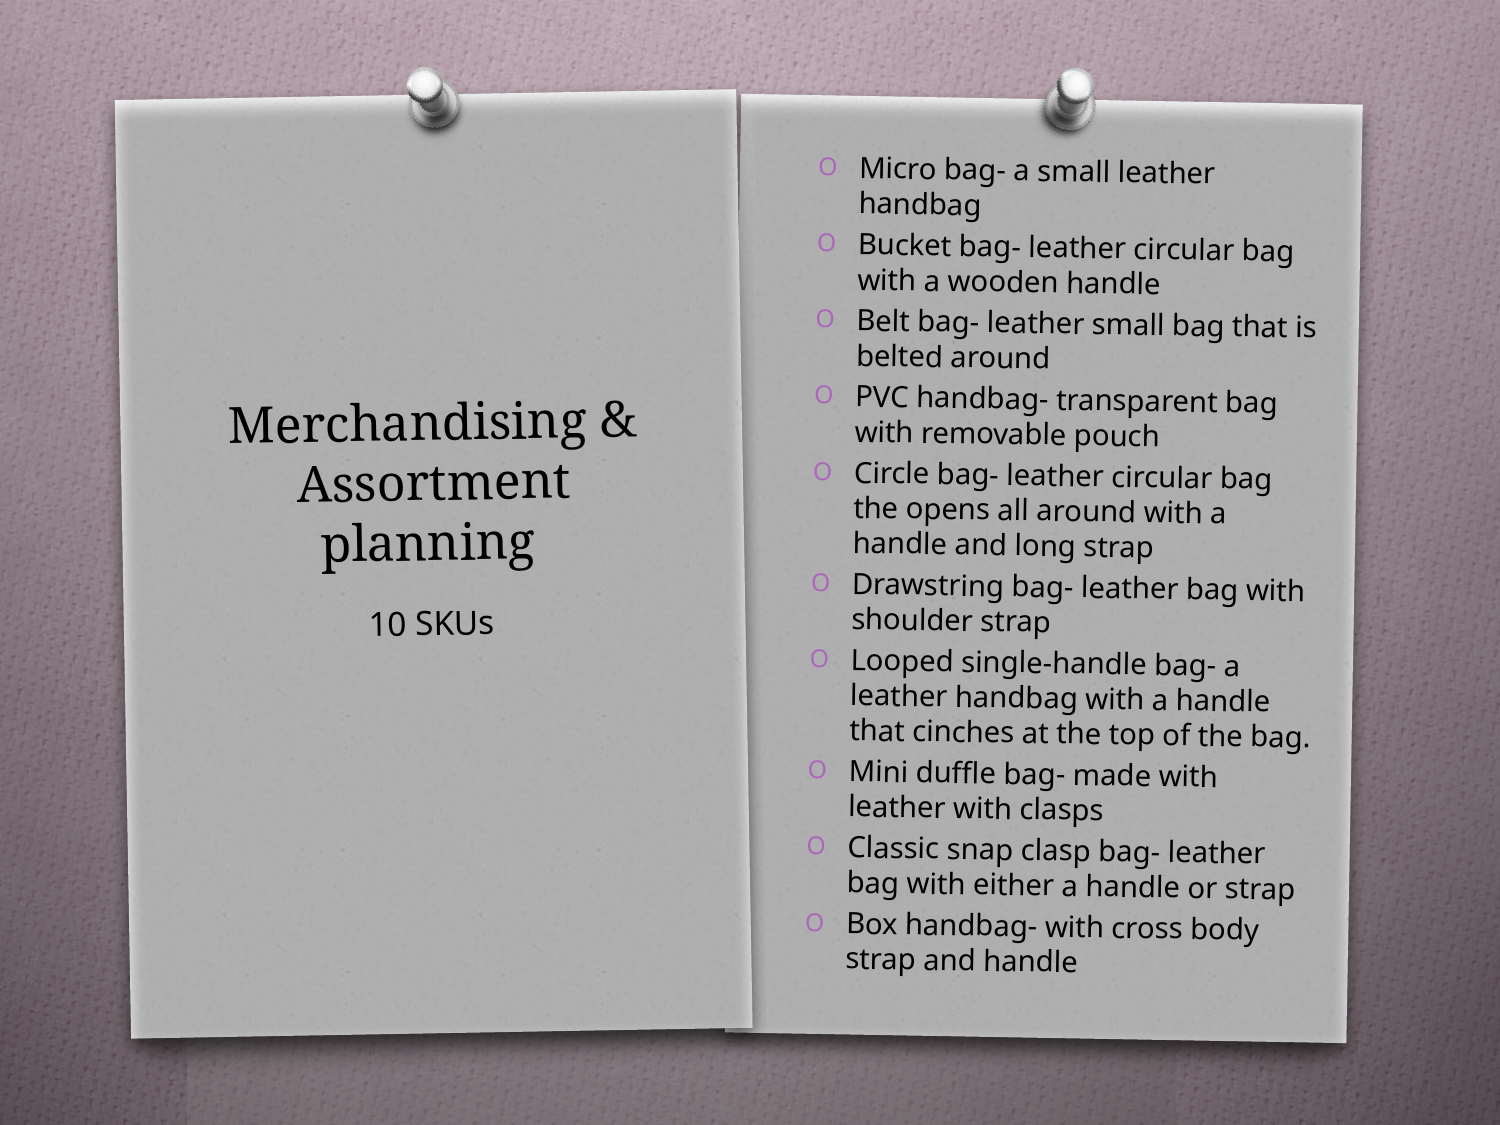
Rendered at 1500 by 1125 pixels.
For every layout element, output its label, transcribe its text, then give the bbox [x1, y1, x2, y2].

list Micro bag- a small leather handbag Bucket bag- leather circular bag with a wooden handle Belt bag- leather small bag that is belted around PVC handbag- transparent bag with removable pouch Circle bag- leather circular bag the opens all around with a handle and long strap Drawstring bag- leather bag with shoulder strap Looped single-handle bag- a leather handbag with a handle that cinches at the top of the bag. Mini duffle bag- made with leather with clasps Classic snap clasp bag- leather bag with either a handle or strap Box handbag- with cross body strap and handle [788, 140, 1341, 1013]
list 10 SKUs [185, 590, 692, 944]
title Merchandising & Assortment planning [179, 326, 687, 583]
picture [375, 33, 497, 157]
picture [1016, 41, 1138, 145]
